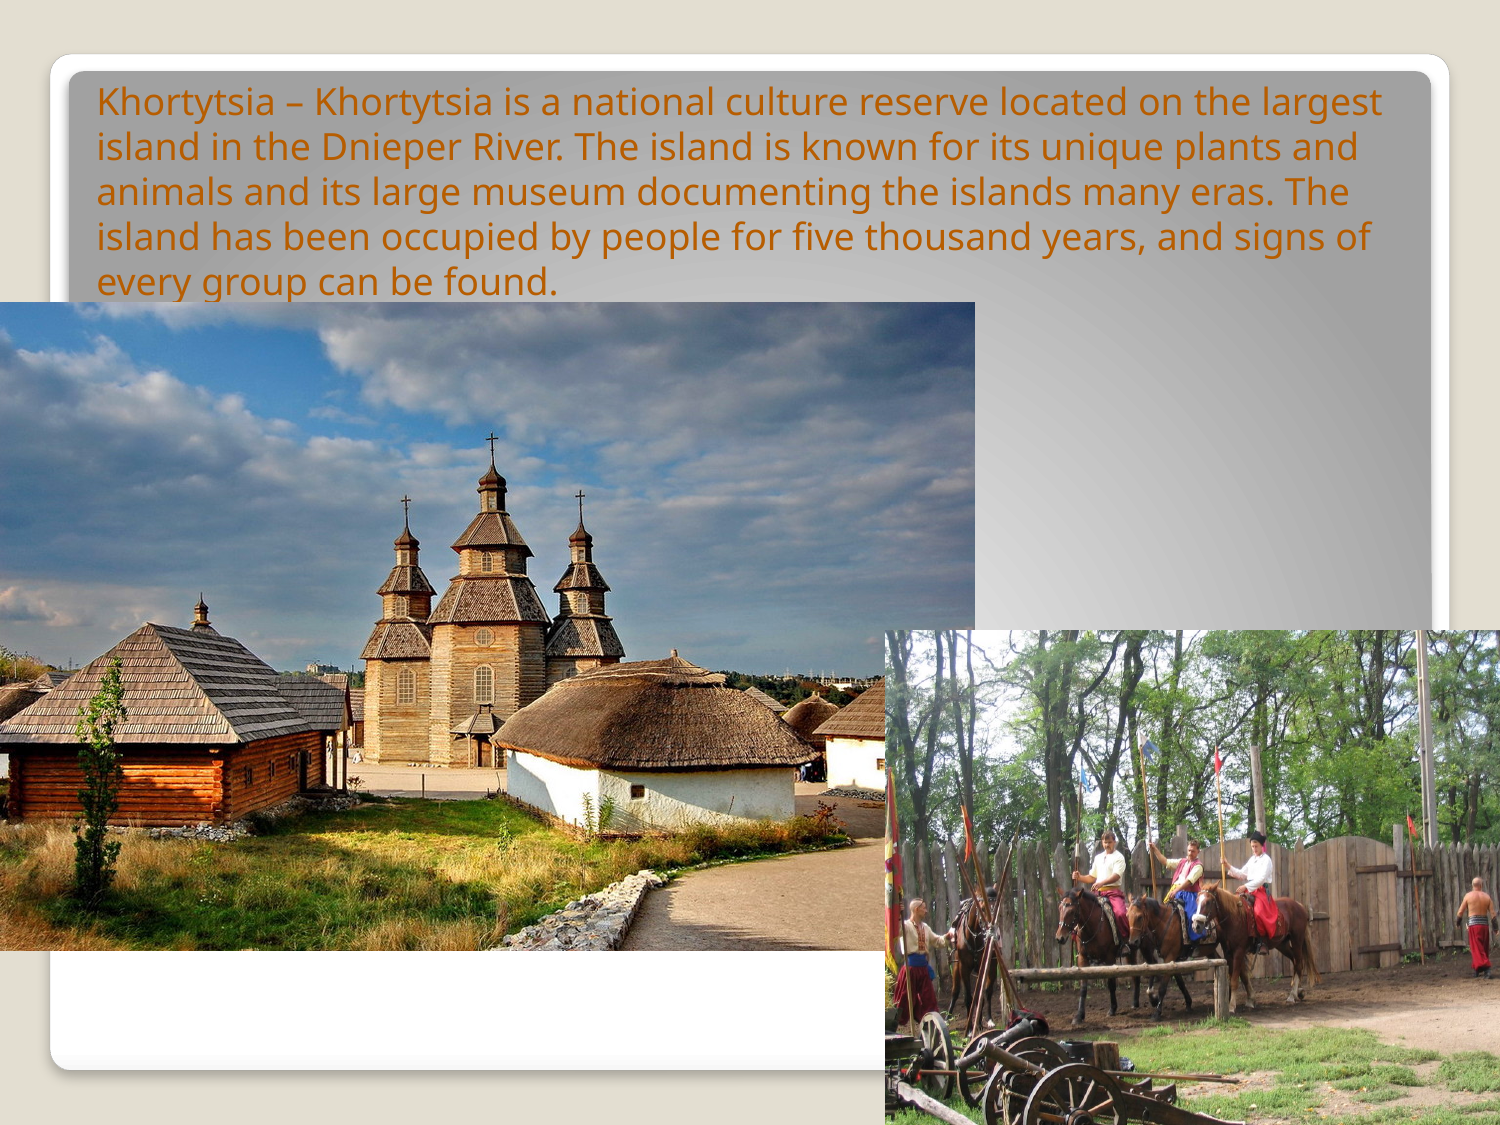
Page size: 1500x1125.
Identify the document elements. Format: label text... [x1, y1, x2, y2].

list Khortytsia – Khortytsia is a national culture reserve located on the largest island in the Dnieper River. The island is known for its unique plants and animals and its large museum documenting the islands many eras. The island has been occupied by people for five thousand years, and signs of every group can be found. [76, 78, 1420, 362]
picture [0, 302, 1500, 1125]
